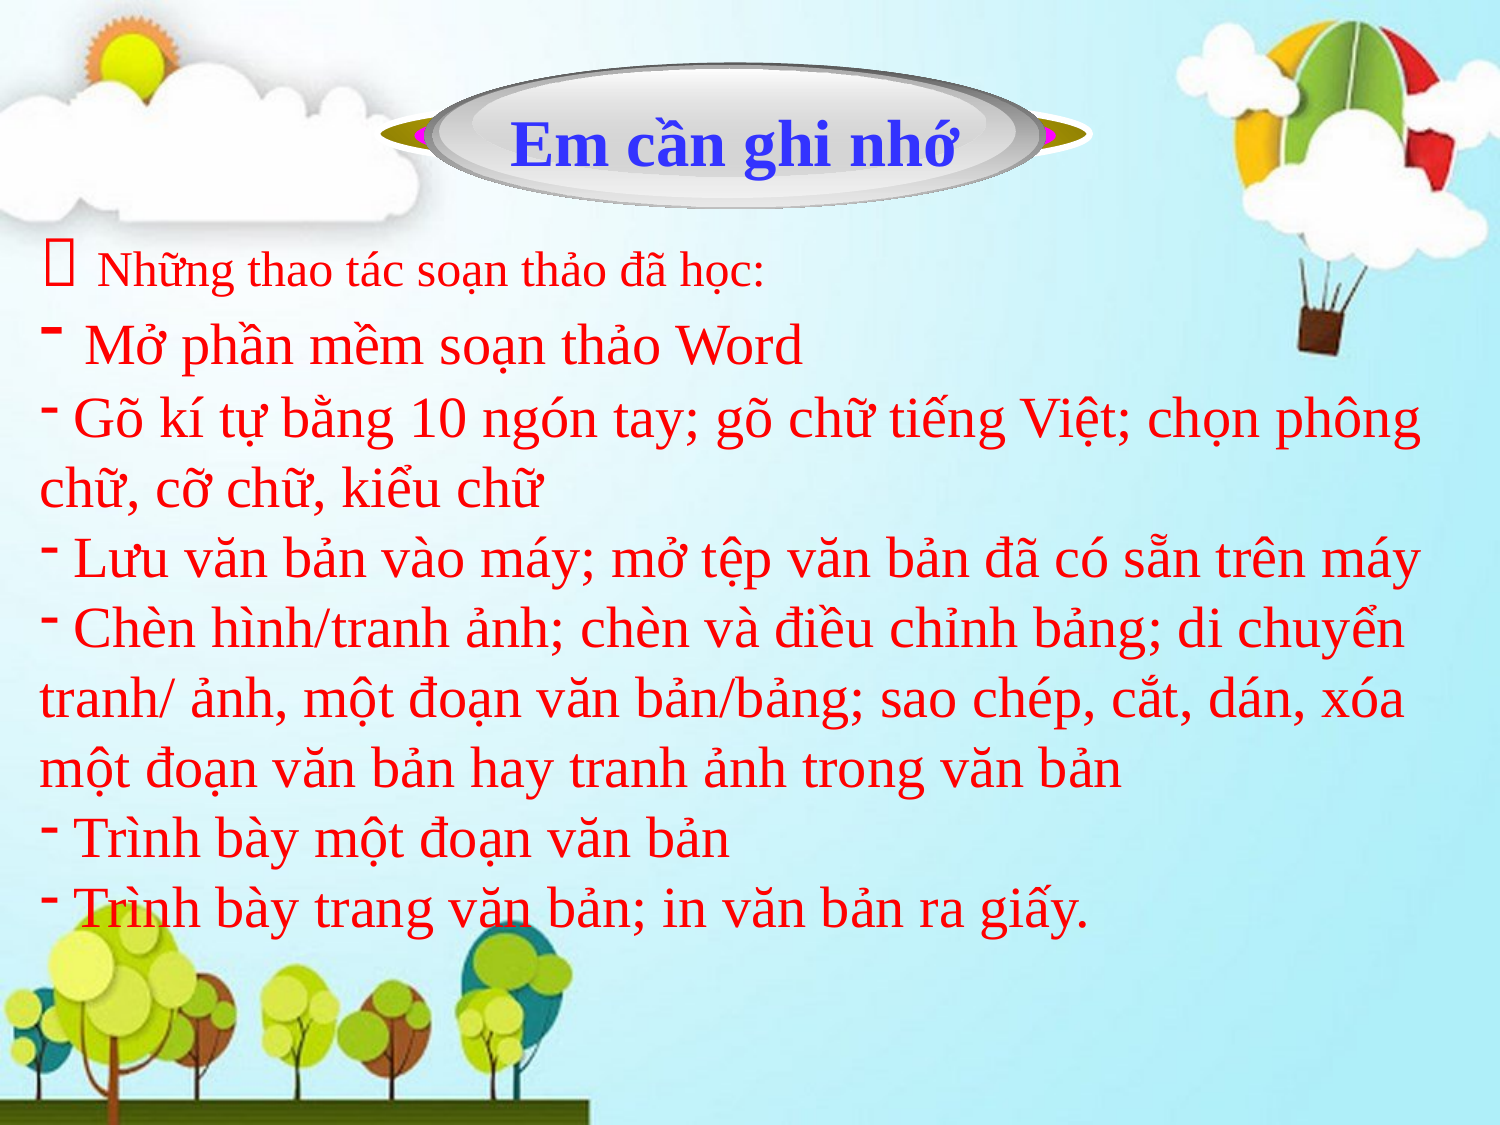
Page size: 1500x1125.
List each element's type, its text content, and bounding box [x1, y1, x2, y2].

text_box  Những thao tác soạn thảo đã học: [24, 212, 1074, 281]
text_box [376, 62, 1092, 245]
picture [0, 0, 1500, 1125]
text_box Mở phần mềm soạn thảo Word Gõ kí tự bằng 10 ngón tay; gõ chữ tiếng Việt; chọn phông chữ, cỡ chữ, kiểu chữ Lưu văn bản vào máy; mở tệp văn bản đã có sẵn trên máy Chèn hình/tranh ảnh; chèn và điều chỉnh bảng; di chuyển tranh/ ảnh, một đoạn văn bản/bảng; sao chép, cắt, dán, xóa một đoạn văn bản hay tranh ảnh trong văn bản Trình bày một đoạn văn bản Trình bày trang văn bản; in văn bản ra giấy. [24, 281, 1500, 947]
